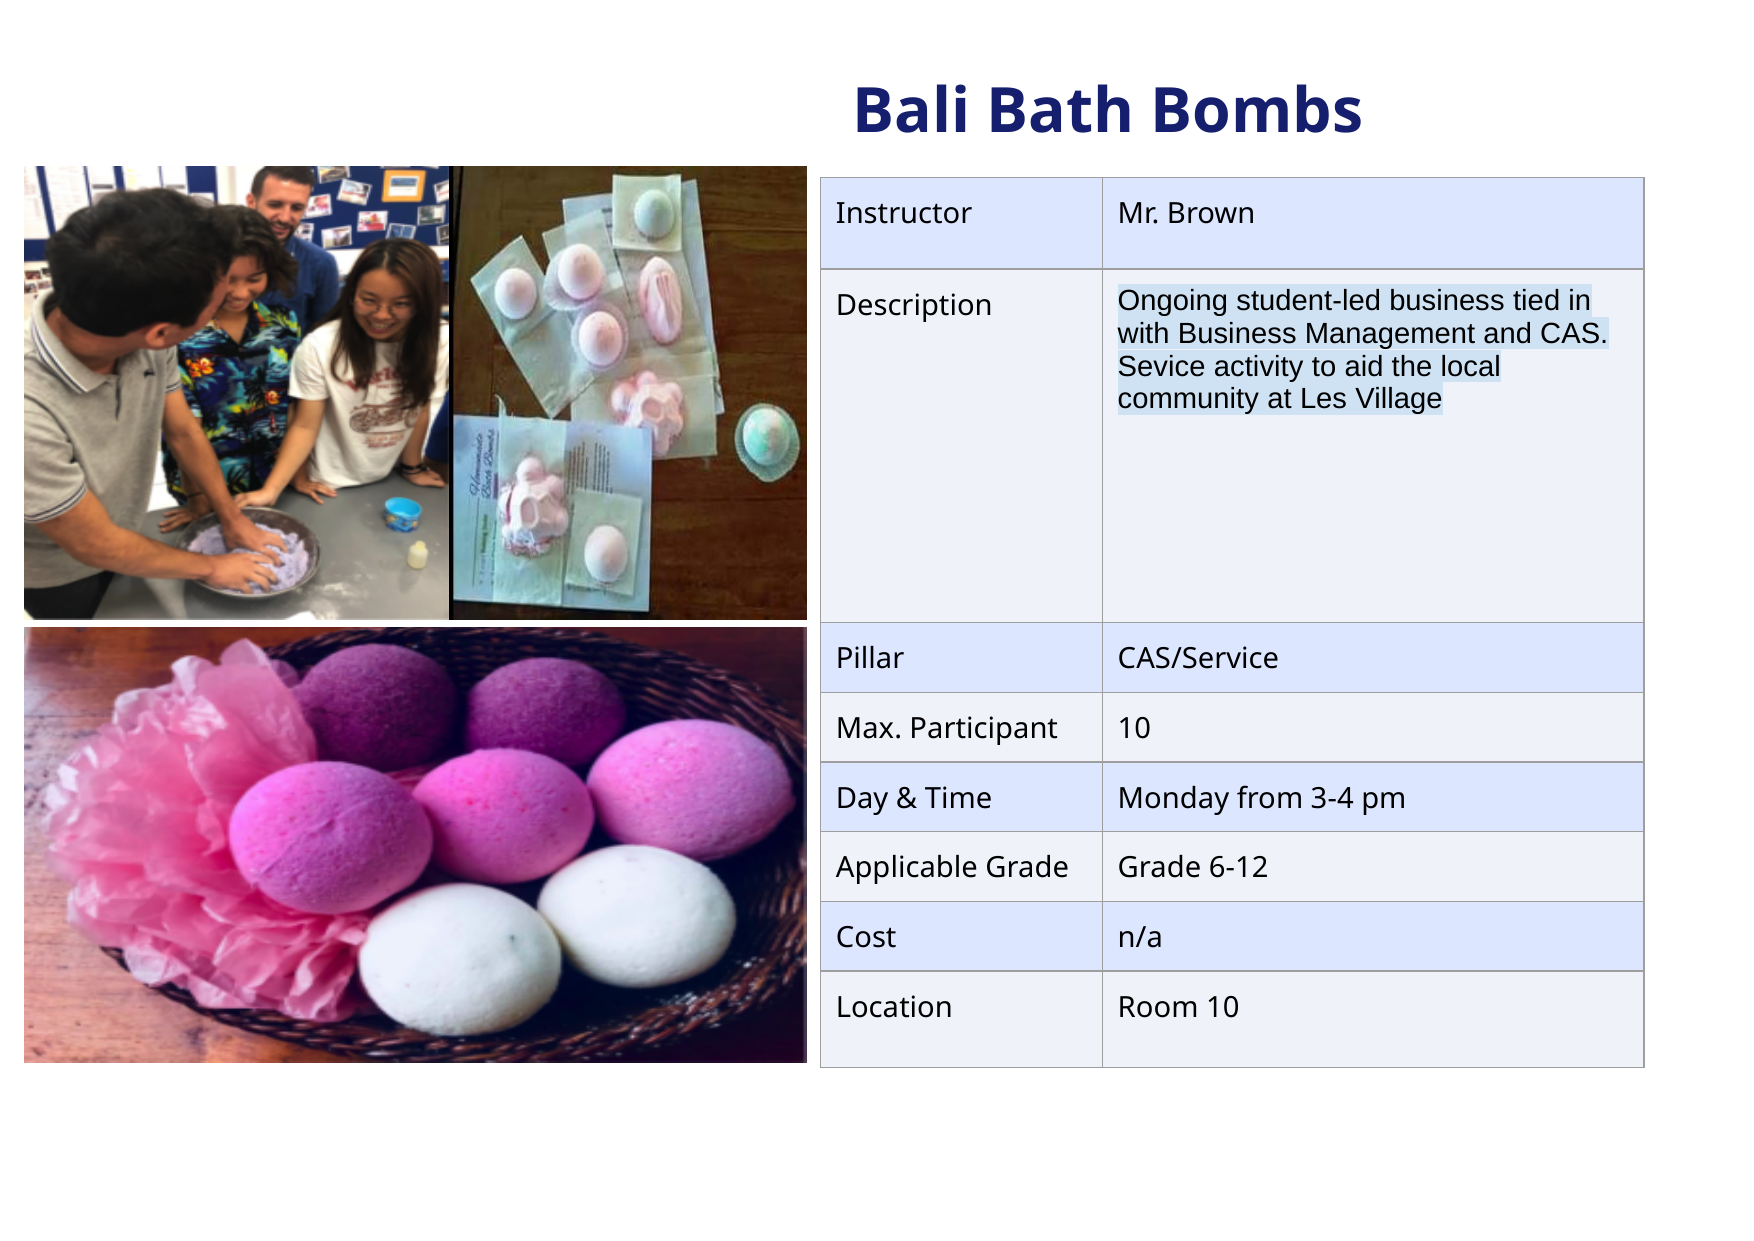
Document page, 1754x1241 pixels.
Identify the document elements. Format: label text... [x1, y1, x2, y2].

table_cell Day & Time [821, 763, 1102, 831]
table_cell Location [821, 972, 1102, 1067]
table_cell Applicable Grade [821, 832, 1102, 901]
table_header Mr. Brown [1103, 178, 1643, 268]
table_cell Pillar [821, 623, 1102, 692]
table_cell Cost [821, 902, 1102, 970]
table_cell Room 10 [1103, 972, 1643, 1067]
table_cell Monday from 3-4 pm [1103, 763, 1643, 831]
table_cell Max. Participant [821, 693, 1102, 761]
table_cell Description [821, 270, 1102, 622]
table_cell CAS/Service [1103, 623, 1643, 692]
table_header Instructor [821, 178, 1102, 268]
table_cell Grade 6-12 [1103, 832, 1643, 901]
list Bali Bath Bombs [852, 43, 1690, 167]
picture [24, 627, 808, 1063]
picture [24, 165, 808, 621]
table_cell Ongoing student-led business tied in with Business Management and CAS. Sevice activity to aid the local community at Les Village [1103, 270, 1643, 622]
table_cell n/a [1103, 902, 1643, 970]
table_cell 10 [1103, 693, 1643, 761]
